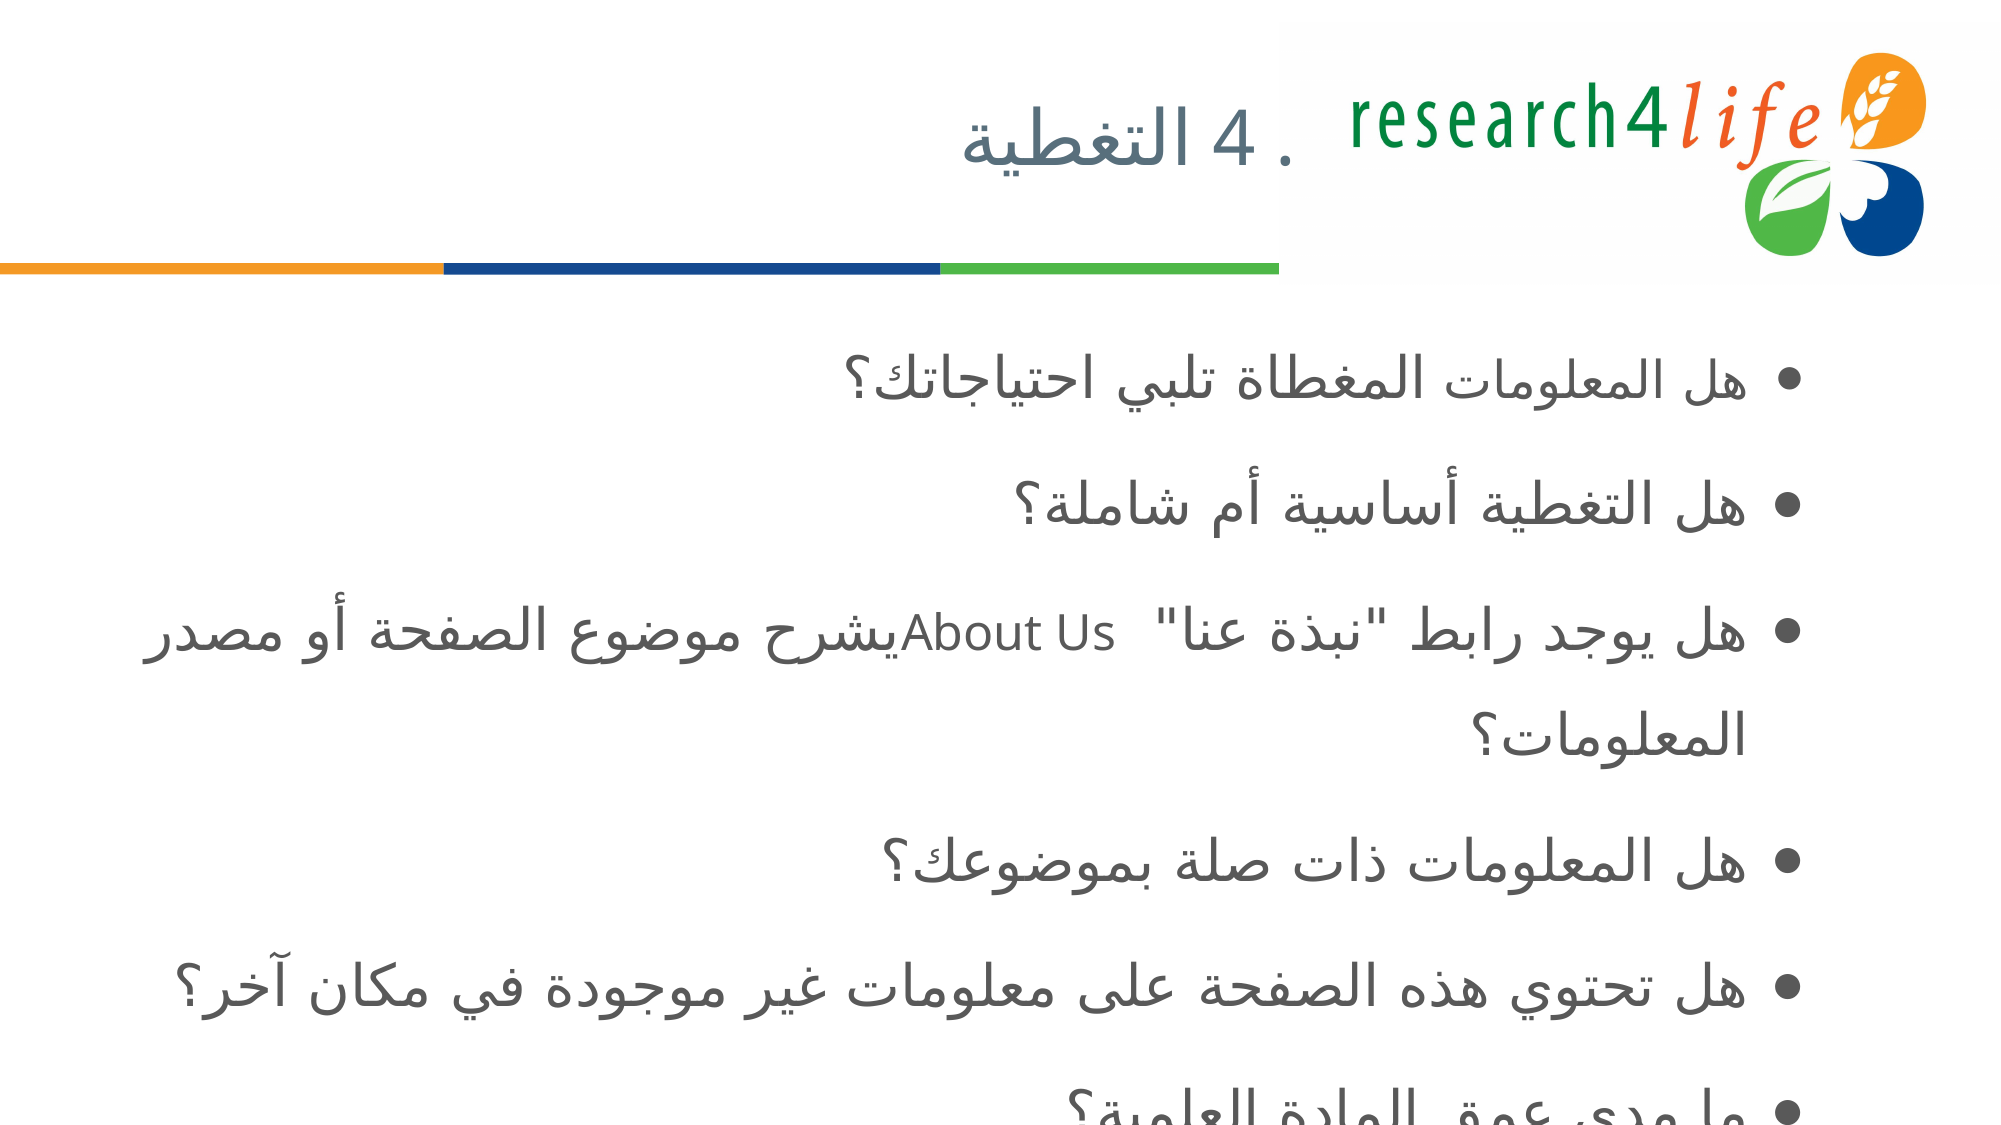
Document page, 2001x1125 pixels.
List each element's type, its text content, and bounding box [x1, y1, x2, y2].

picture [1279, 22, 2000, 285]
list هل المعلومات المغطاة تلبي احتياجاتك؟ هل التغطية أساسية أم شاملة؟ هل يوجد رابط "نبذة عنا" About Usيشرح موضوع الصفحة أو مصدر المعلومات؟ هل المعلومات ذات صلة بموضوعك؟ هل تحتوي هذه الصفحة على معلومات غير موجودة في مكان آخر؟ ما مدى عمق المادة العلمية؟ [70, 298, 1842, 1080]
title . 4 التغطية [0, 91, 1312, 250]
